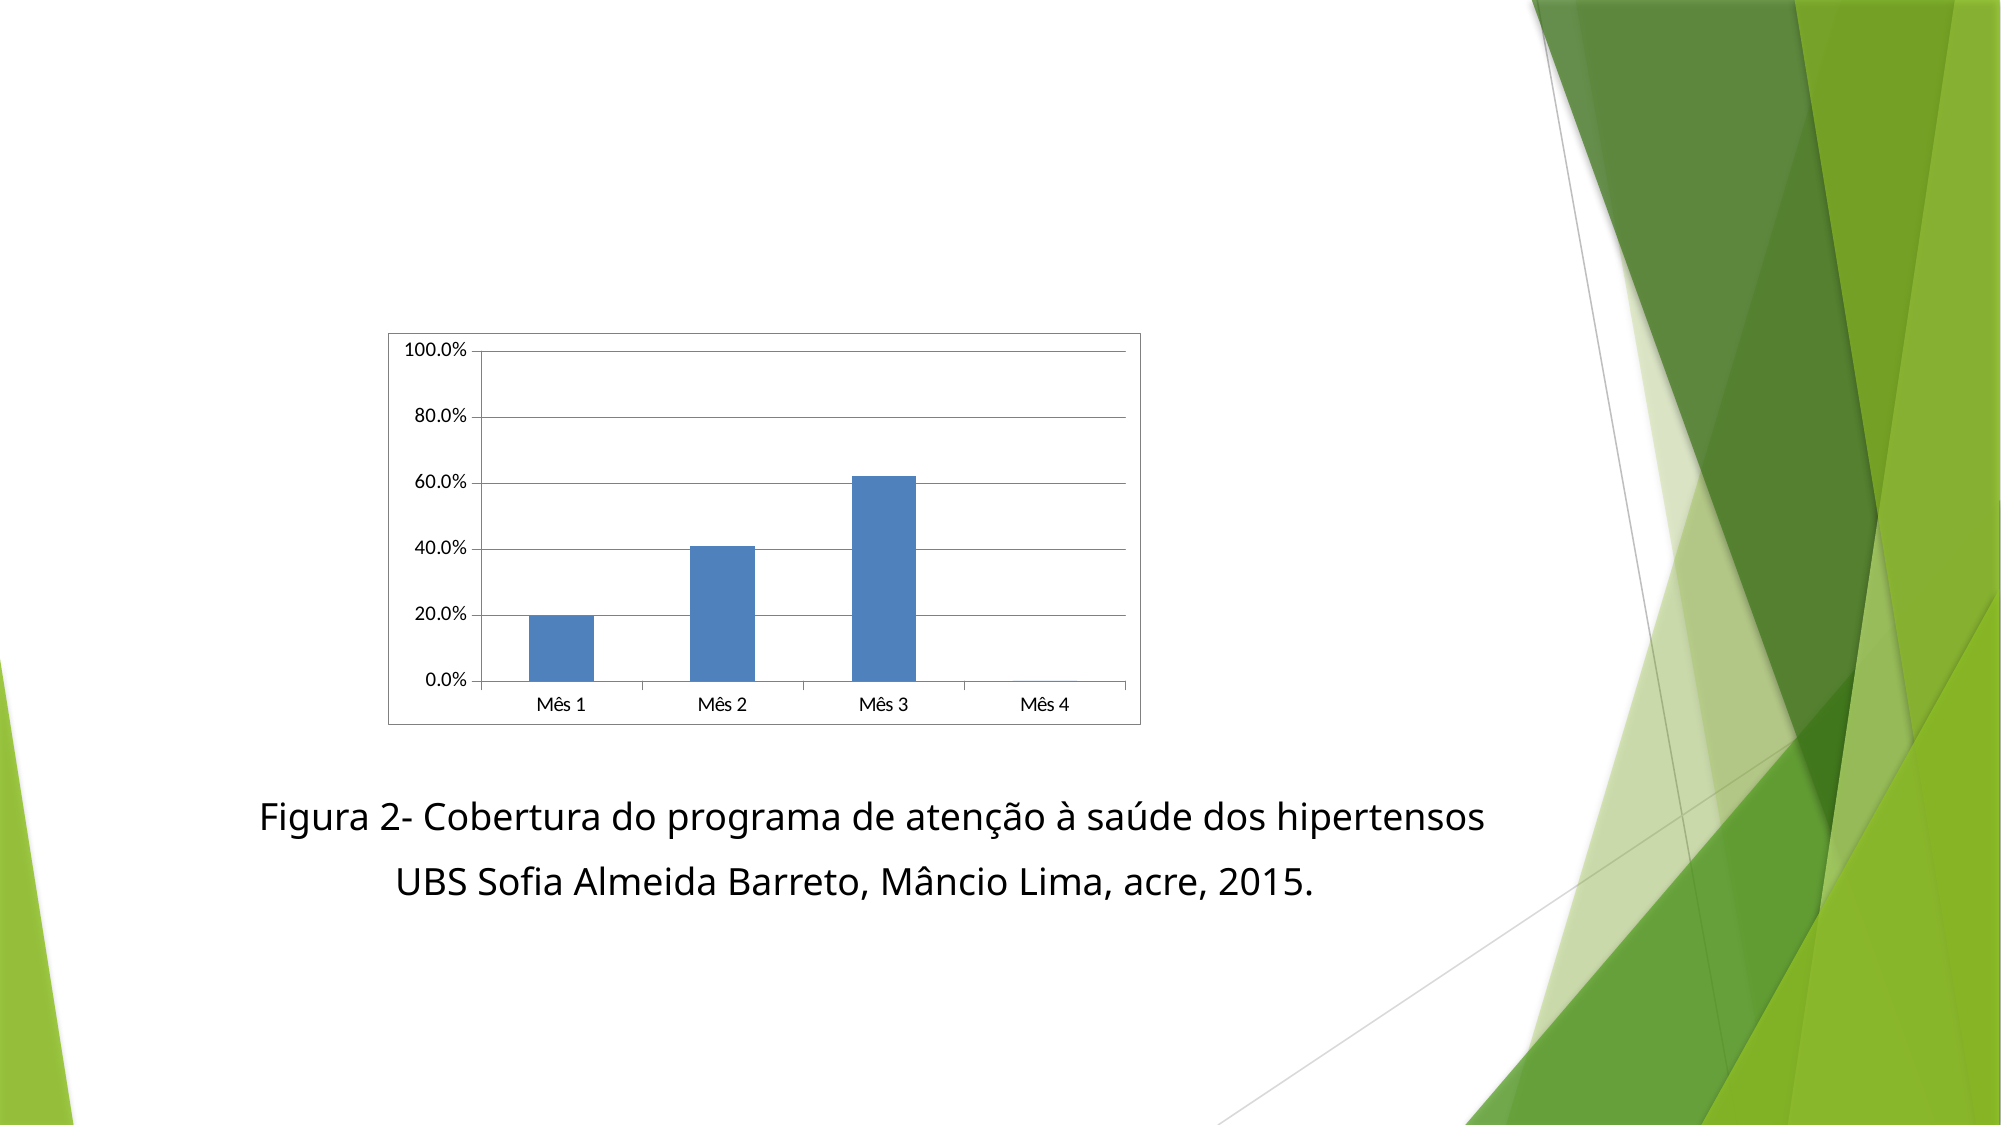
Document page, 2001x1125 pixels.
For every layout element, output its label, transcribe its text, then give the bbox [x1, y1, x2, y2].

title Meta 1.2: Ampliar a cobertura de atenção à saúde dos diabéticos da área da unidade de saúde para 60%: Mês 1: 13(19,7%). Mês 2: 27(40,9%). Mês 3: 41(62,1%). [14, 0, 2000, 8]
chart [387, 332, 1142, 725]
list Figura 2- Cobertura do programa de atenção à saúde dos hipertensos UBS Sofia Almeida Barreto, Mâncio Lima, acre, 2015. [0, 324, 2000, 1125]
